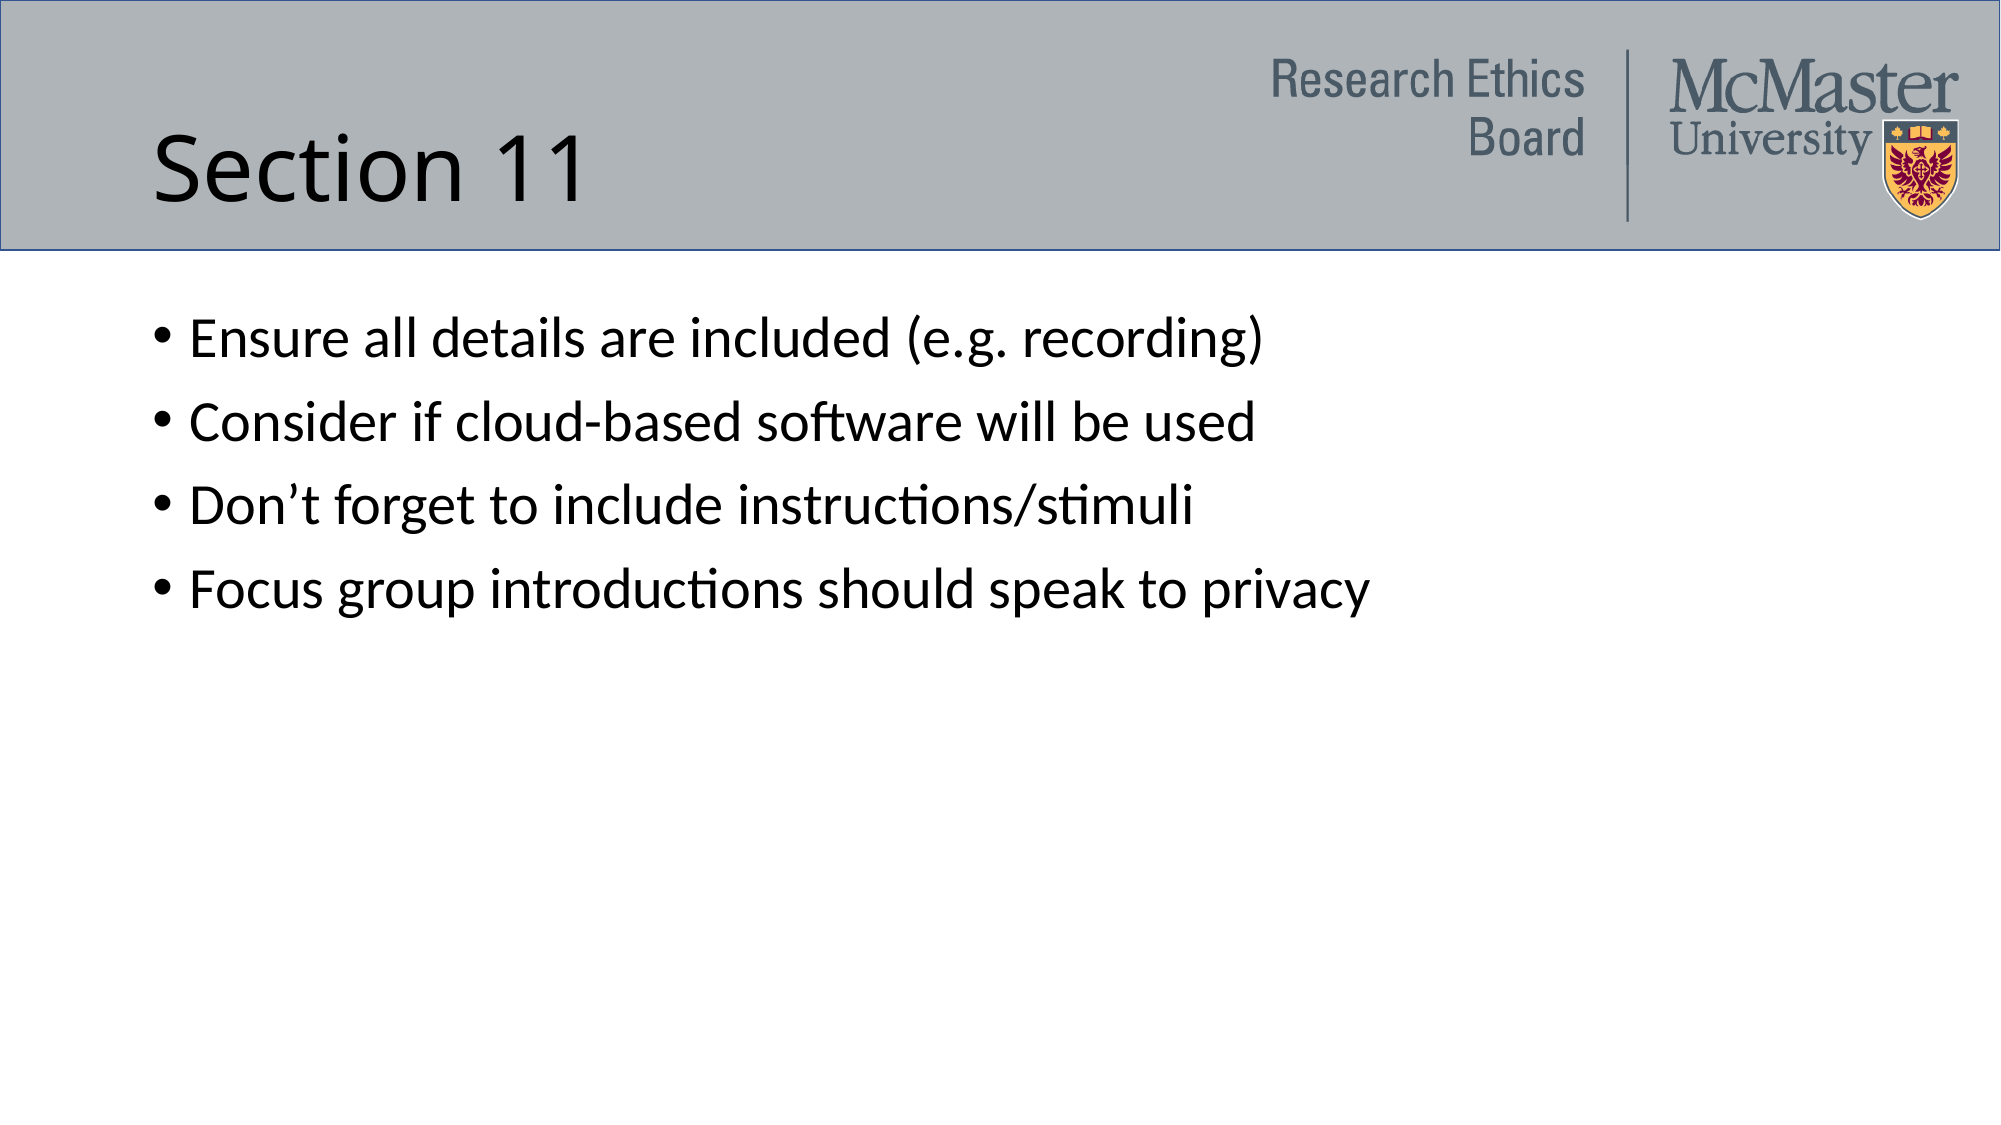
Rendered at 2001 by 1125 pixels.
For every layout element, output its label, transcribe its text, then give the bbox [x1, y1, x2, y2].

title Section 11 [137, 92, 1863, 251]
picture [1273, 49, 1959, 222]
list Ensure all details are included (e.g. recording) Consider if cloud-based software will be used Don’t forget to include instructions/stimuli Focus group introductions should speak to privacy [137, 299, 1863, 1014]
